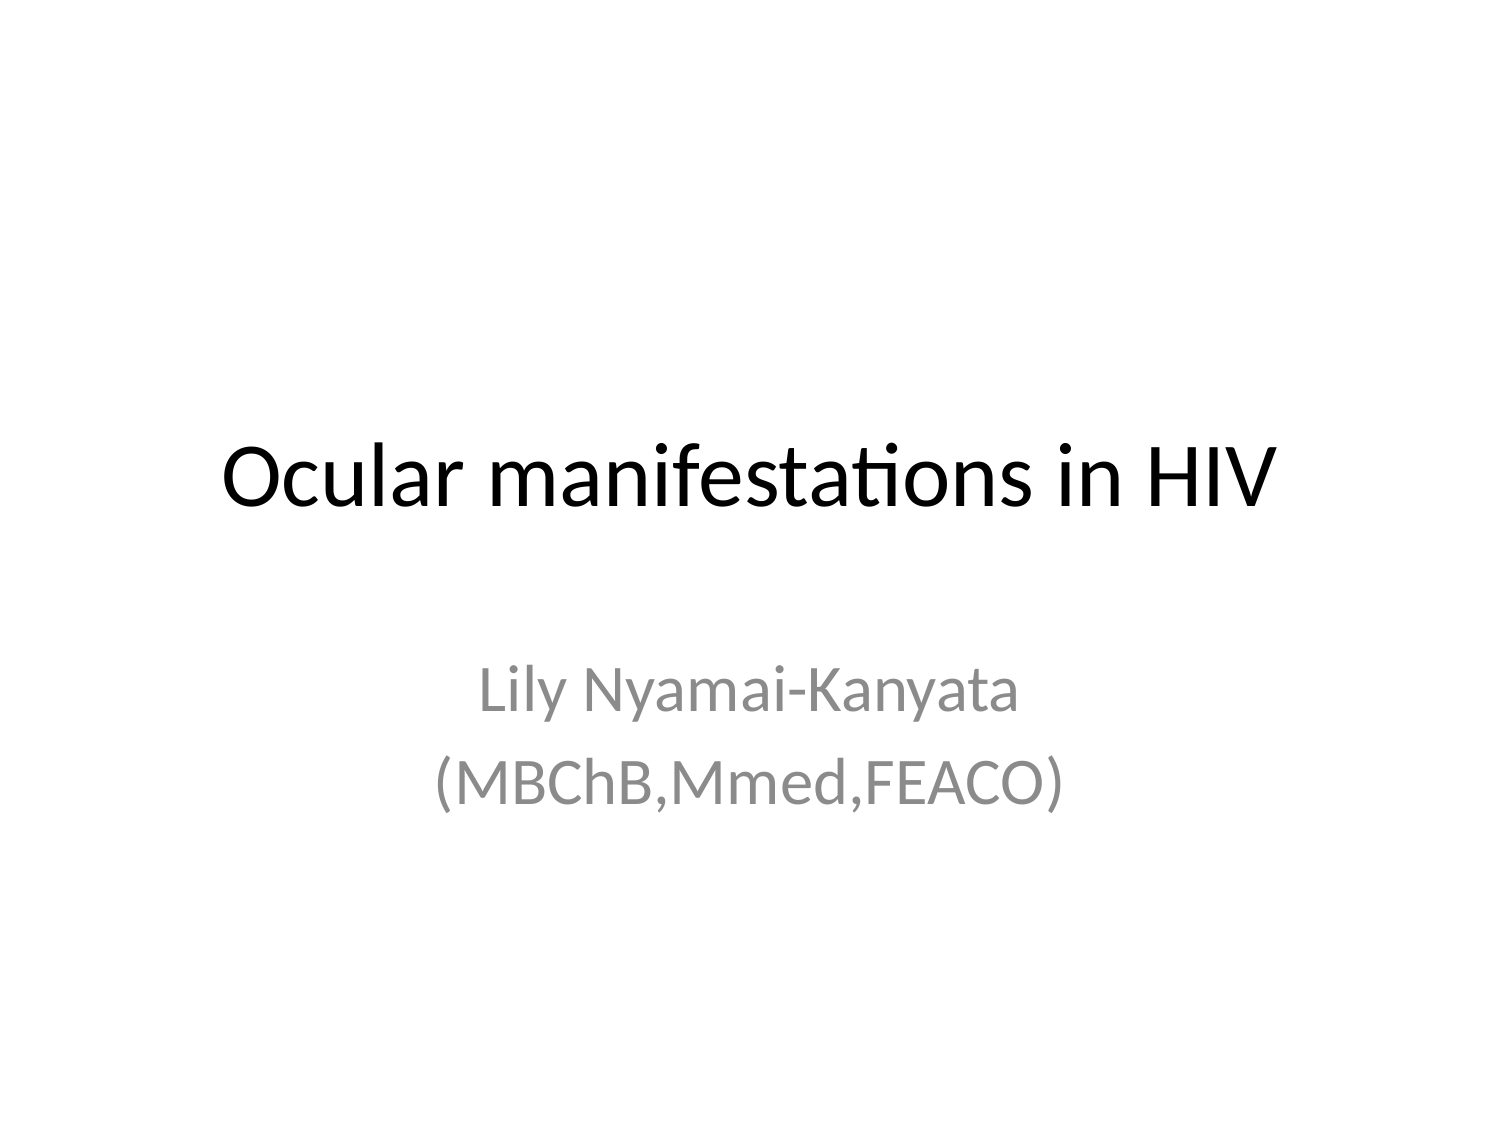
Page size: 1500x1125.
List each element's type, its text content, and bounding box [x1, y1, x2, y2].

subtitle Lily Nyamai-Kanyata (MBChB,Mmed,FEACO) [225, 637, 1275, 925]
title Ocular manifestations in HIV [112, 349, 1388, 591]
